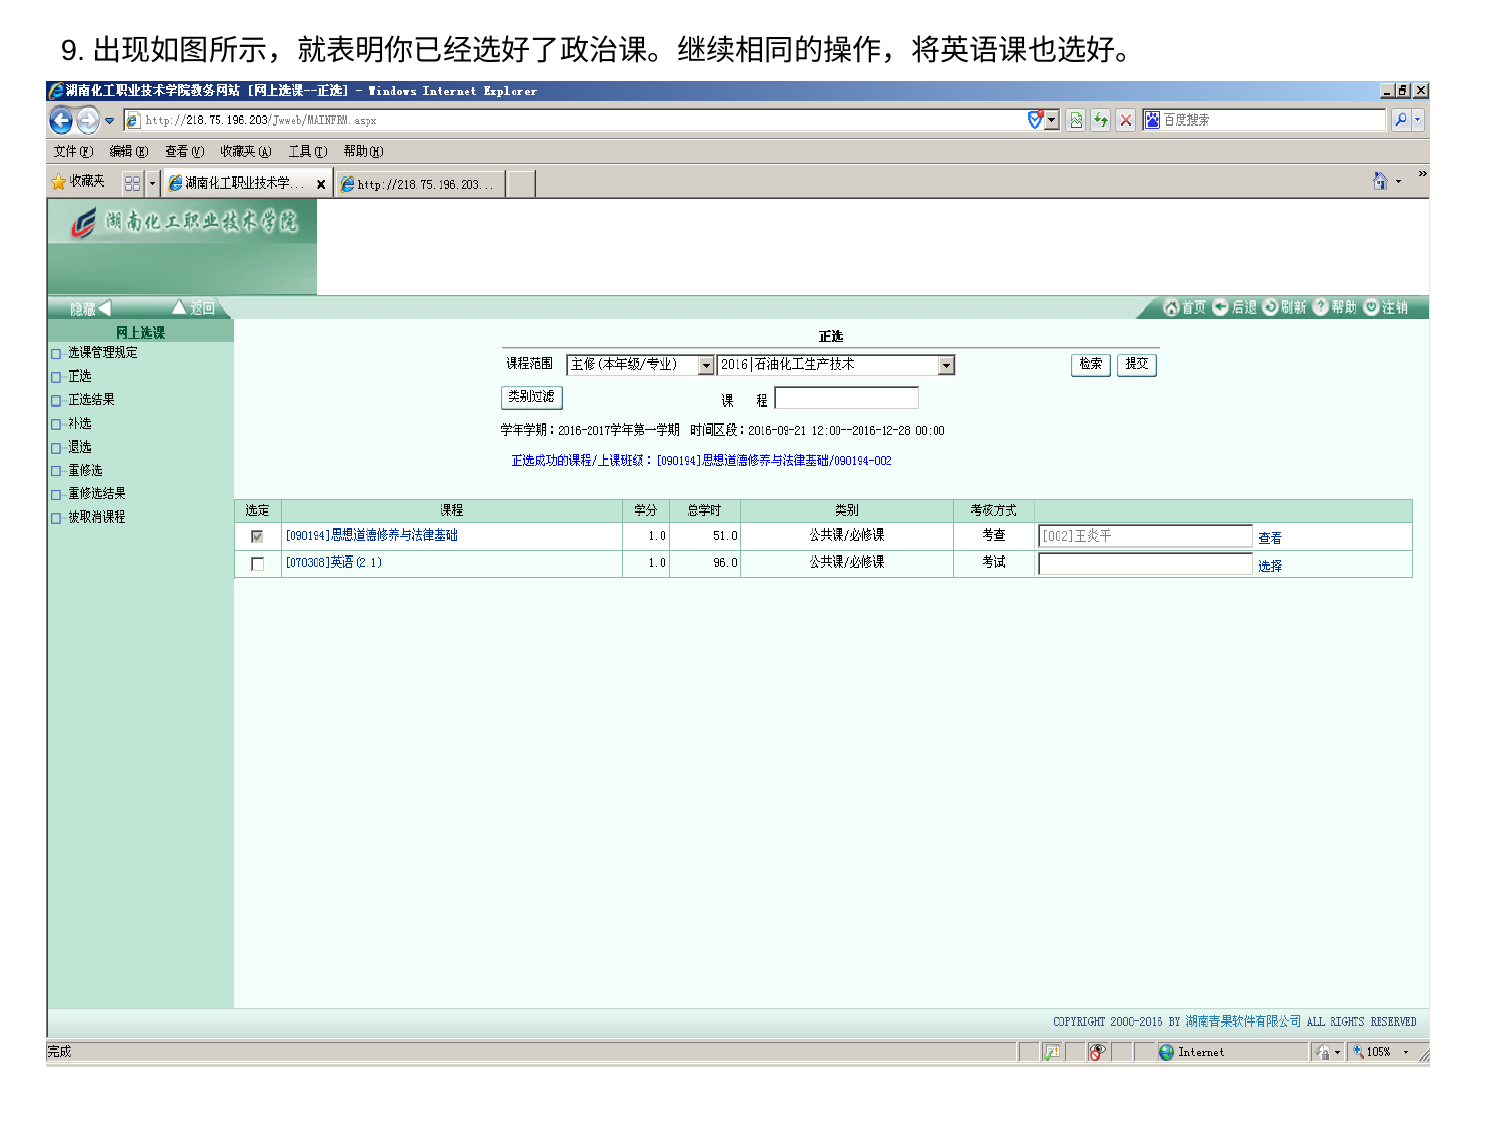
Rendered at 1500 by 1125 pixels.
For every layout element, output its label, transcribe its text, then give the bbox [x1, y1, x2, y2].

picture [46, 81, 1430, 1067]
text_box 9.出现如图所示，就表明你已经选好了政治课。继续相同的操作，将英语课也选好。 [46, 23, 1404, 81]
